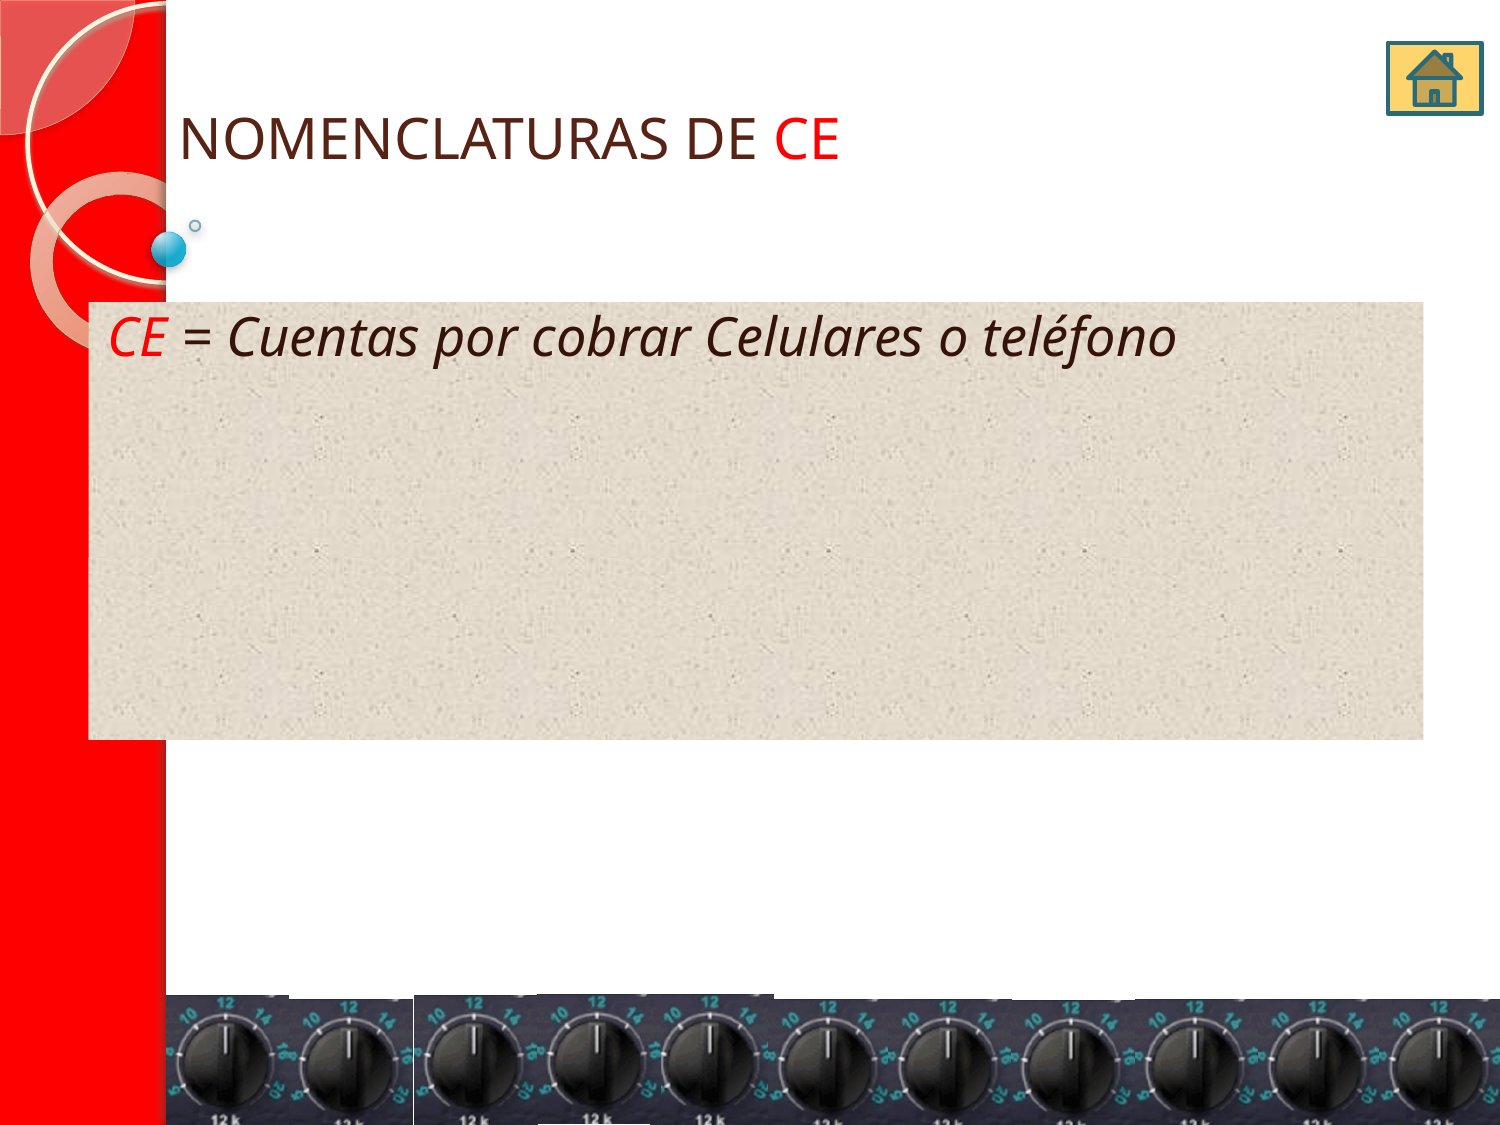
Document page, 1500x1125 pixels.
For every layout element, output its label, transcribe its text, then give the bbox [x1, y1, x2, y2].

title NOMENCLATURAS DE CE [164, 93, 1439, 248]
text_box [1386, 41, 1484, 116]
picture [414, 993, 1500, 1125]
subtitle CE = Cuentas por cobrar Celulares o teléfono [88, 302, 1424, 740]
picture [165, 994, 413, 1125]
